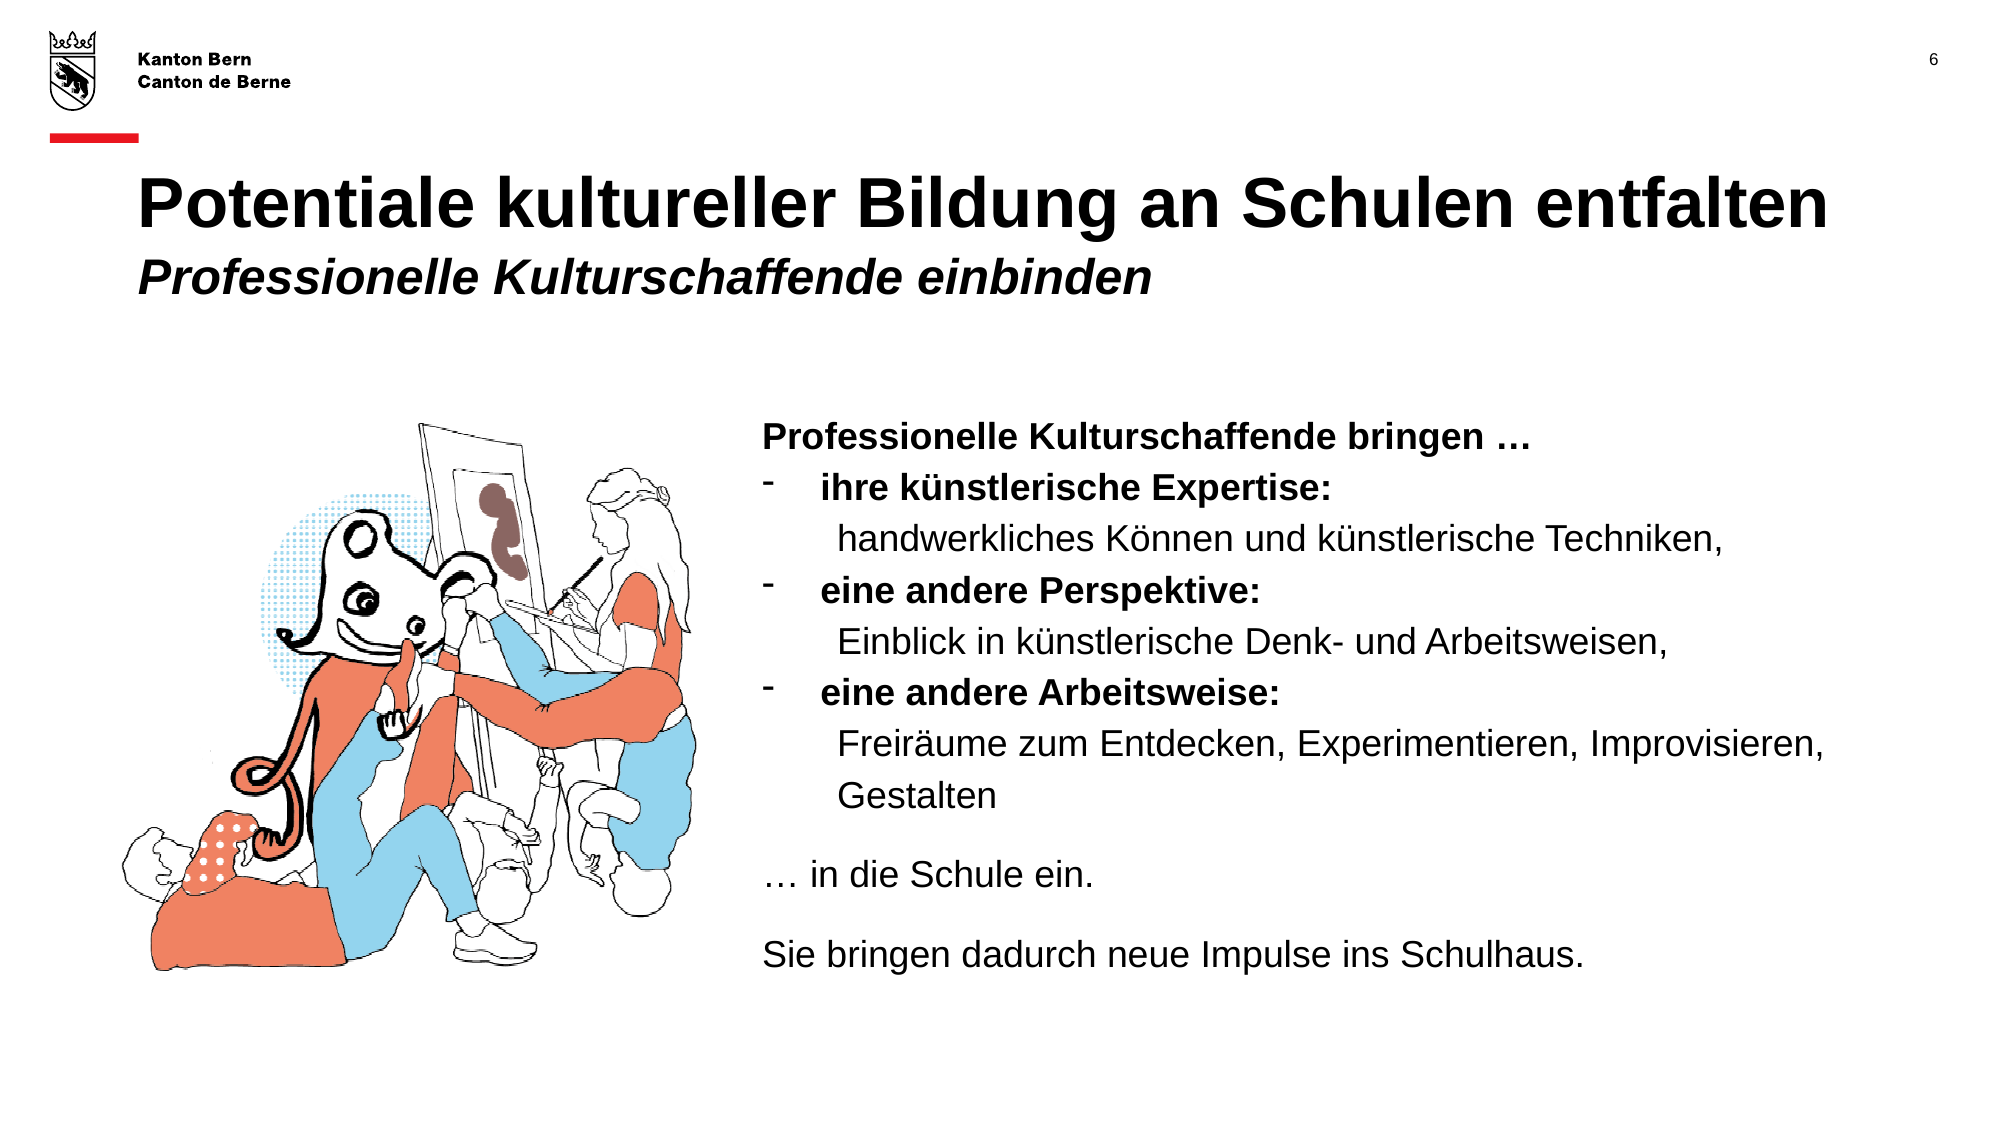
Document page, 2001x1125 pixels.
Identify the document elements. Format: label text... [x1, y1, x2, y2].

picture [0, 219, 877, 1097]
slide_number 6 [1885, 48, 1939, 67]
title Potentiale kultureller Bildung an Schulen entfalten Professionelle Kulturschaffende einbinden [137, 184, 1886, 306]
text_box Professionelle Kulturschaffende bringen … ihre künstlerische Expertise: handwerkliches Können und künstlerische Techniken, eine andere Perspektive: Einblick in künstlerische Denk- und Arbeitsweisen, eine andere Arbeitsweise: Freiräume zum Entdecken, Experimentieren, Improvisieren, Gestalten … in die Schule ein. Sie bringen dadurch neue Impulse ins Schulhaus. [877, 398, 1939, 983]
